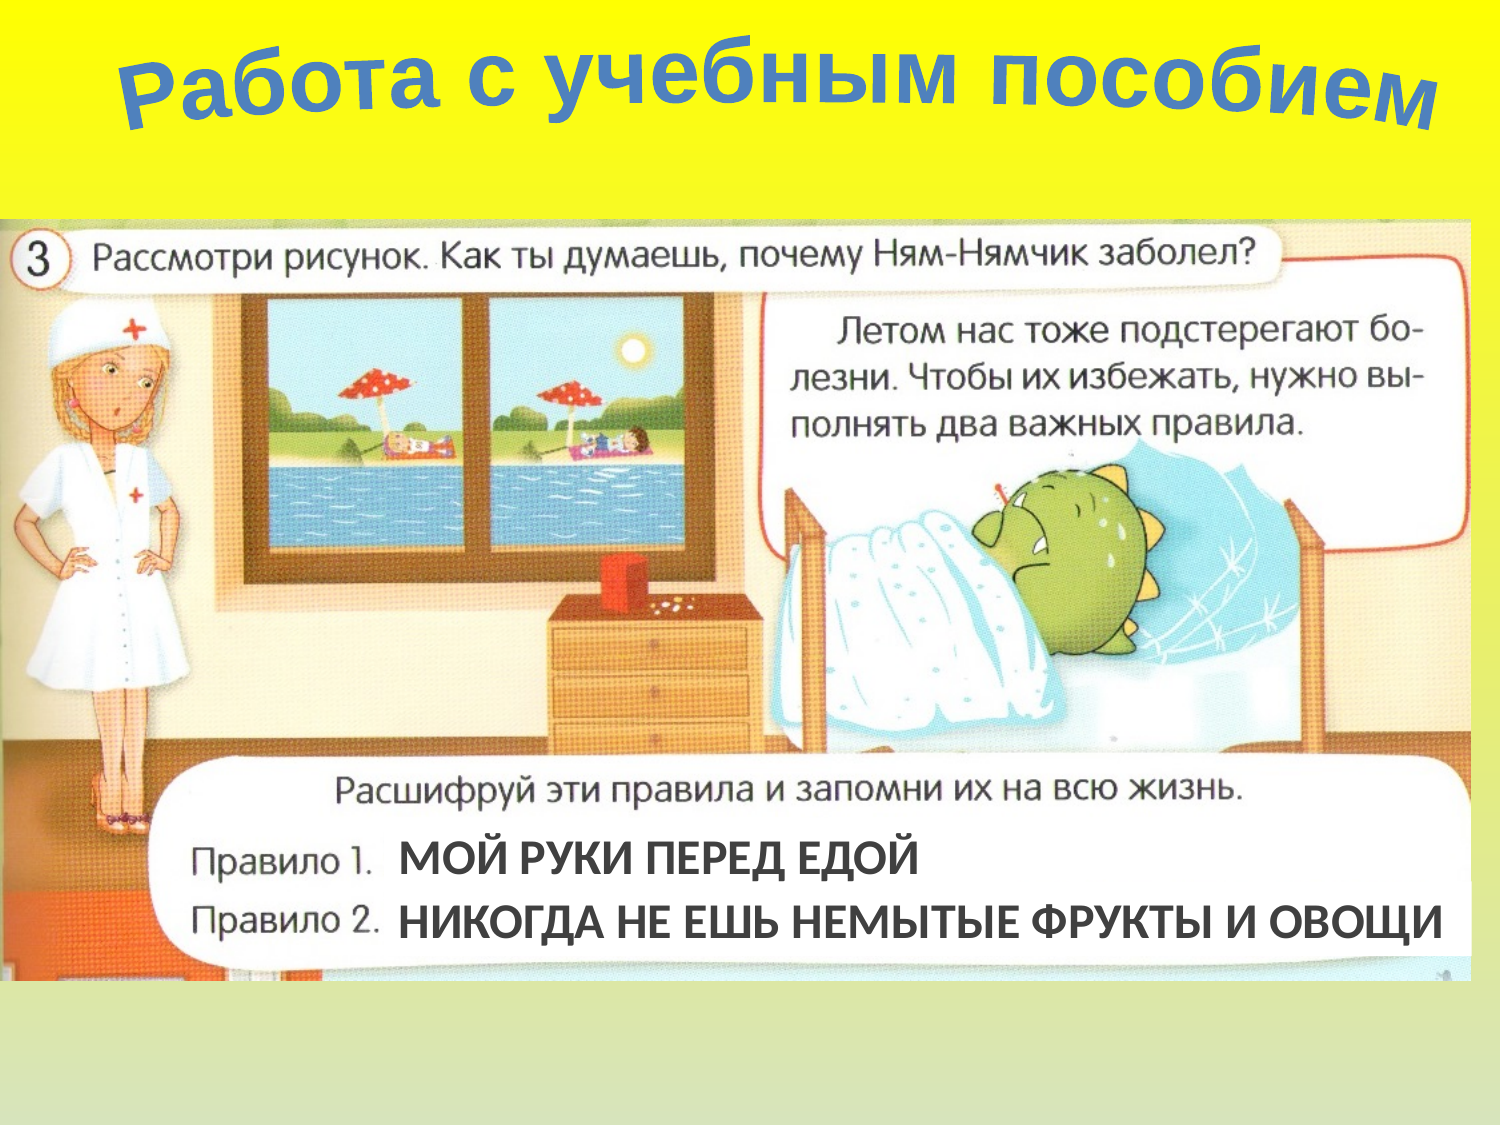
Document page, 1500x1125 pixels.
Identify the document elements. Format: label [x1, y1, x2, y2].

picture [0, 219, 1471, 981]
